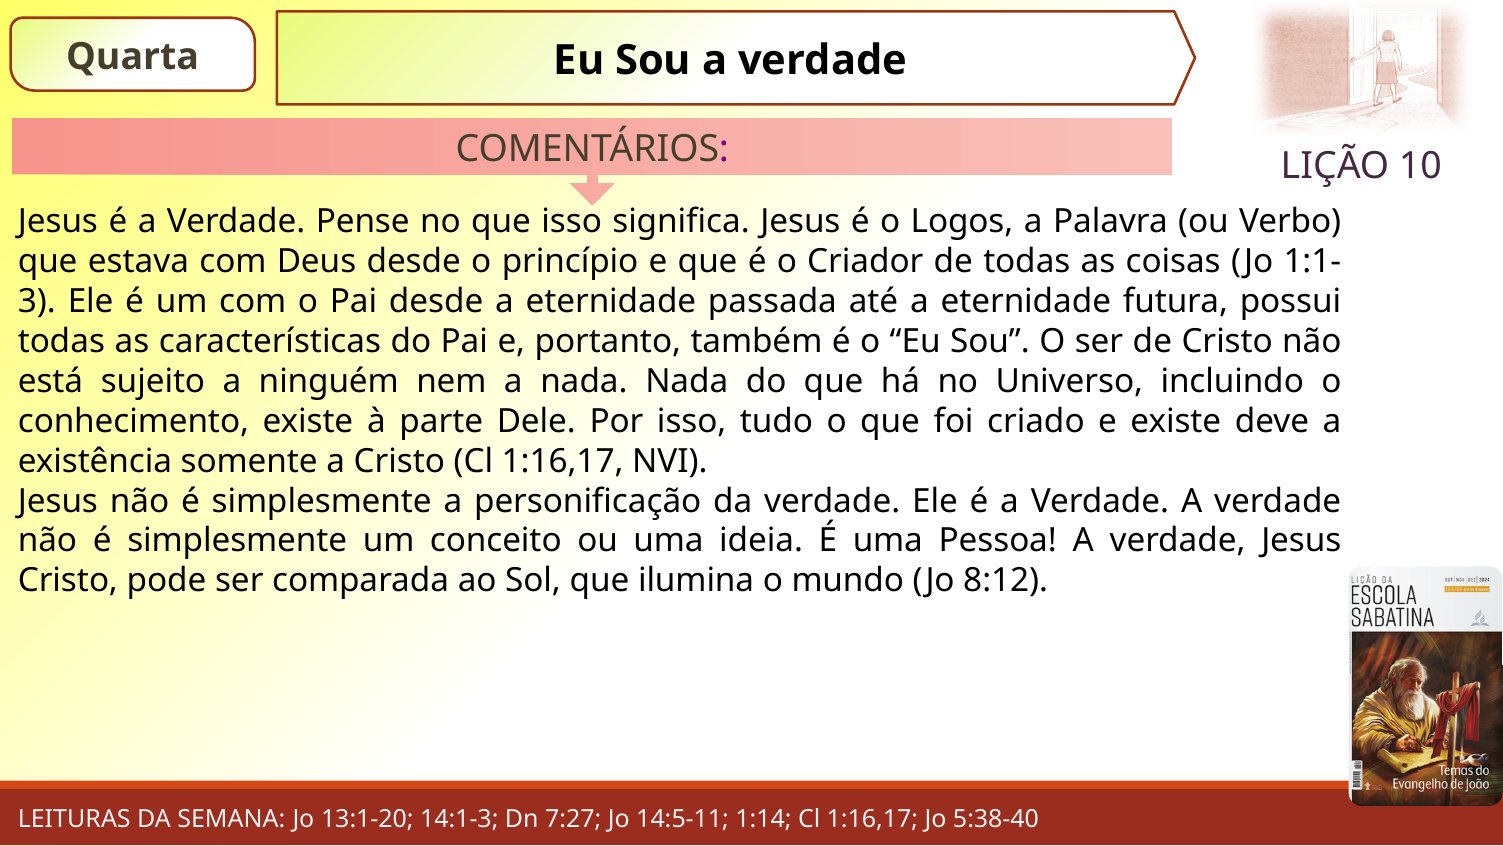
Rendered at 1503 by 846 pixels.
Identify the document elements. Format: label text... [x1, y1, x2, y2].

text_box LEITURAS DA SEMANA: Jo 13:1-20; 14:1-3; Dn 7:27; Jo 14:5-11; 1:14; Cl 1:16,17; Jo 5:38-40 [3, 794, 1421, 840]
text_box LIÇÃO 10 [1265, 147, 1458, 194]
picture [1348, 565, 1503, 807]
text_box COMENTÁRIOS: [10, 116, 1174, 207]
text_box Eu Sou a verdade [275, 10, 1197, 106]
text_box Quarta [9, 16, 257, 92]
text_box Jesus é a Verdade. Pense no que isso significa. Jesus é o Logos, a Palavra (ou Verbo) que estava com Deus desde o princípio e que é o Criador de todas as coisas (Jo 1:1-3). Ele é um com o Pai desde a eternidade passada até a eternidade futura, possui todas as características do Pai e, portanto, também é o “Eu Sou”. O ser de Cristo não está sujeito a ninguém nem a nada. Nada do que há no Universo, incluindo o conhecimento, existe à parte Dele. Por isso, tudo o que foi criado e existe deve a existência somente a Cristo (Cl 1:16,17, NVI). Jesus não é simplesmente a personificação da verdade. Ele é a Verdade. A verdade não é simplesmente um conceito ou uma ideia. É uma Pessoa! A verdade, Jesus Cristo, pode ser comparada ao Sol, que ilumina o mundo (Jo 8:12). [3, 191, 1359, 606]
picture [1248, 0, 1474, 139]
